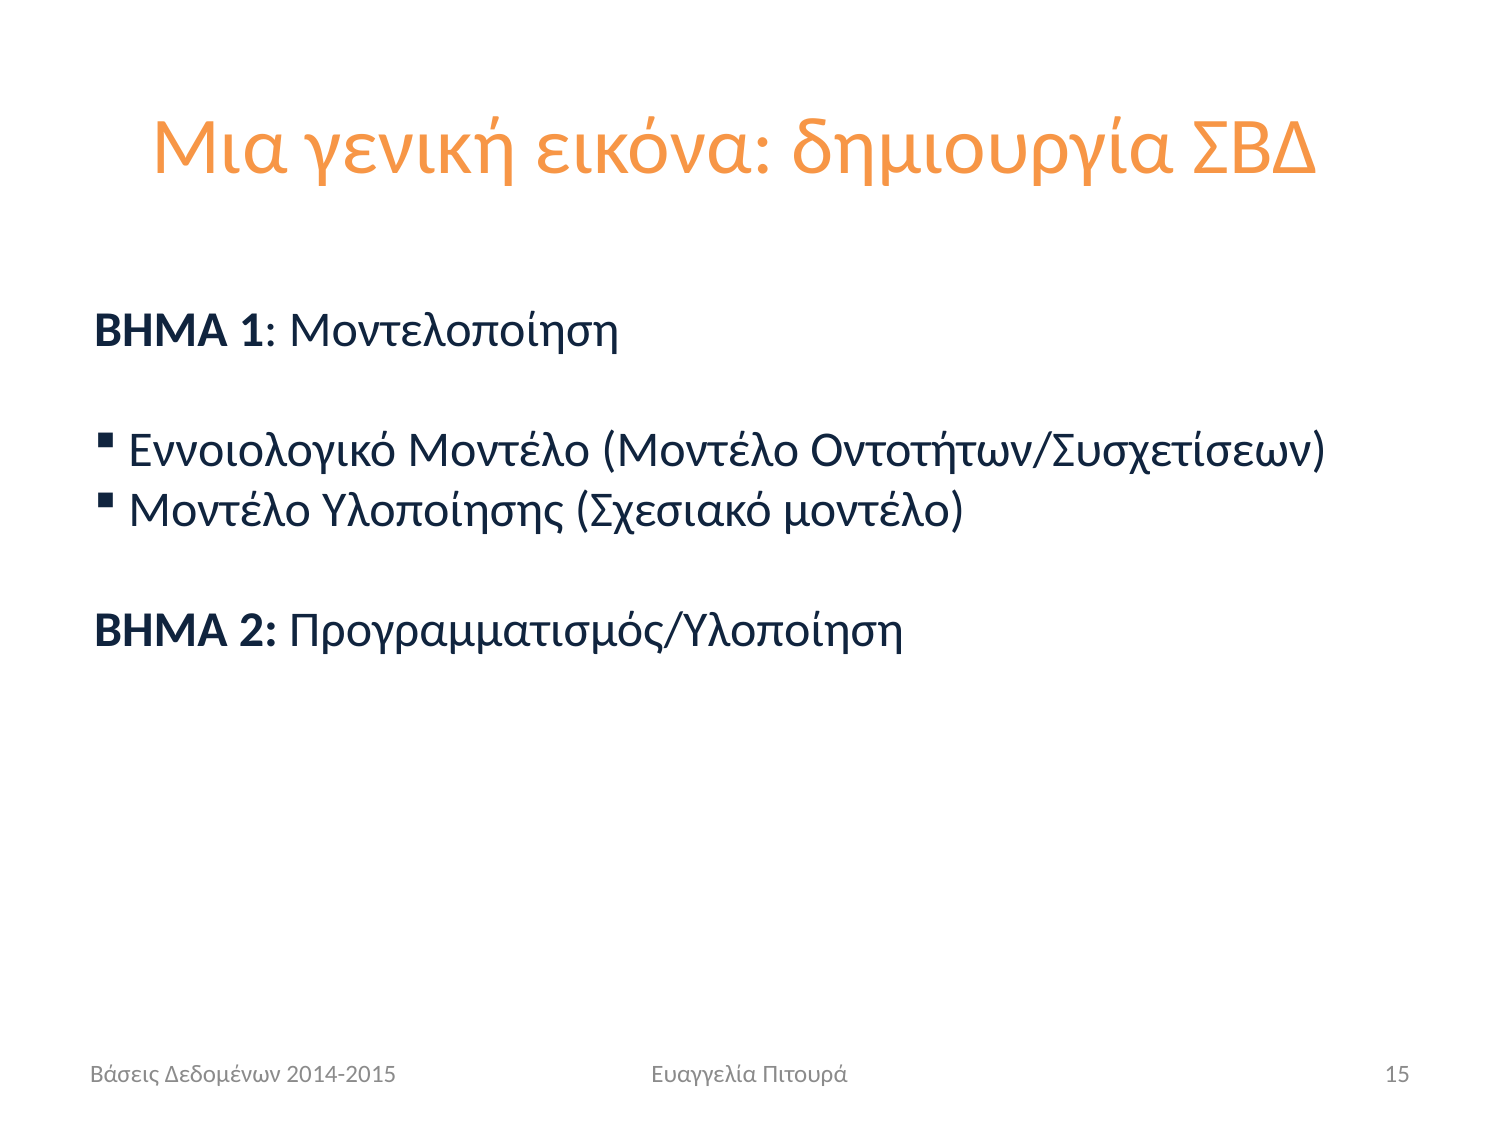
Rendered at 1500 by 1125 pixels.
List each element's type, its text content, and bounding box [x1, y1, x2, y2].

slide_number 15 [1074, 1042, 1425, 1103]
text_box Μια γενική εικόνα: δημιουργία ΣΒΔ [60, 47, 1411, 235]
footer Ευαγγελία Πιτουρά [512, 1042, 988, 1103]
slide_number Βάσεις Δεδομένων 2014-2015 [75, 1042, 425, 1103]
text_box ΒΗΜΑ 1: Μοντελοποίηση Εννοιολογικό Μοντέλο (Μοντέλο Οντοτήτων/Συσχετίσεων) Μοντέλο Υλοποίησης (Σχεσιακό μοντέλο) ΒΗΜΑ 2: Προγραμματισμός/Υλοποίηση [79, 288, 1392, 809]
